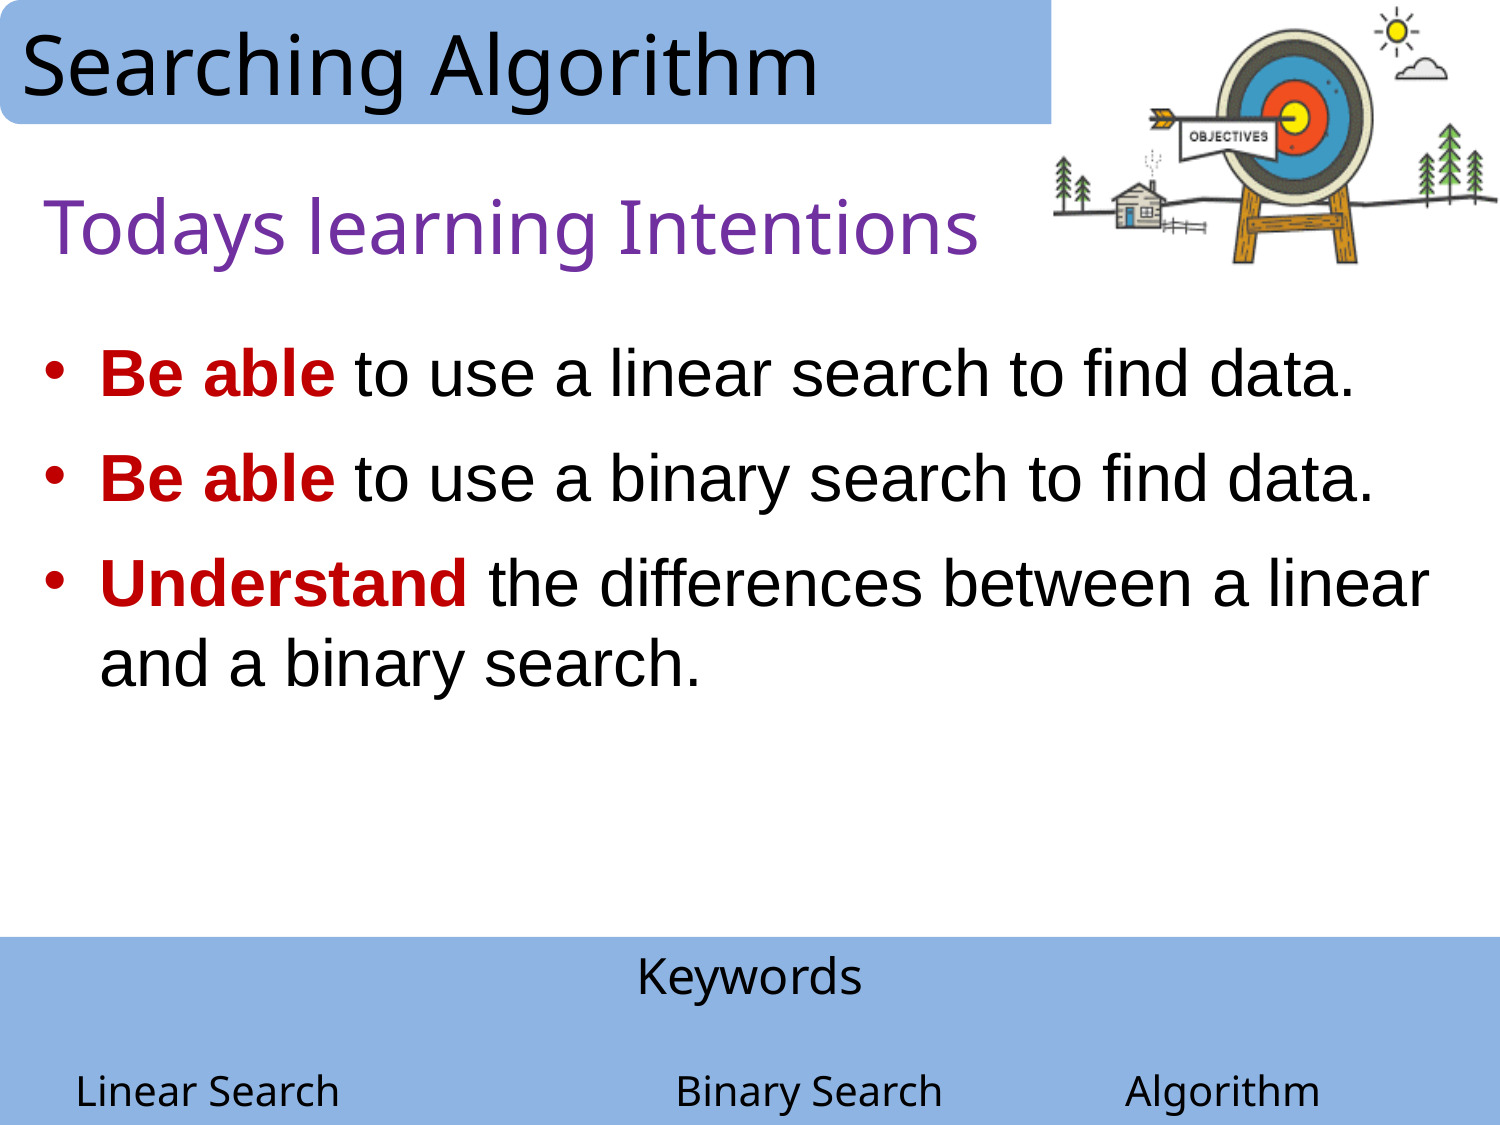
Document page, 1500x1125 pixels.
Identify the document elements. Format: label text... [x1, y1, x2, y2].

text_box Keywords Linear Search Binary Search Algorithm [0, 936, 1500, 1125]
picture [1051, 0, 1500, 269]
text_box Searching Algorithm [0, 0, 1049, 125]
list Be able to use a linear search to find data. Be able to use a binary search to find data. Understand the differences between a linear and a binary search. [27, 321, 1487, 794]
title Todays learning Intentions [27, 154, 1379, 296]
